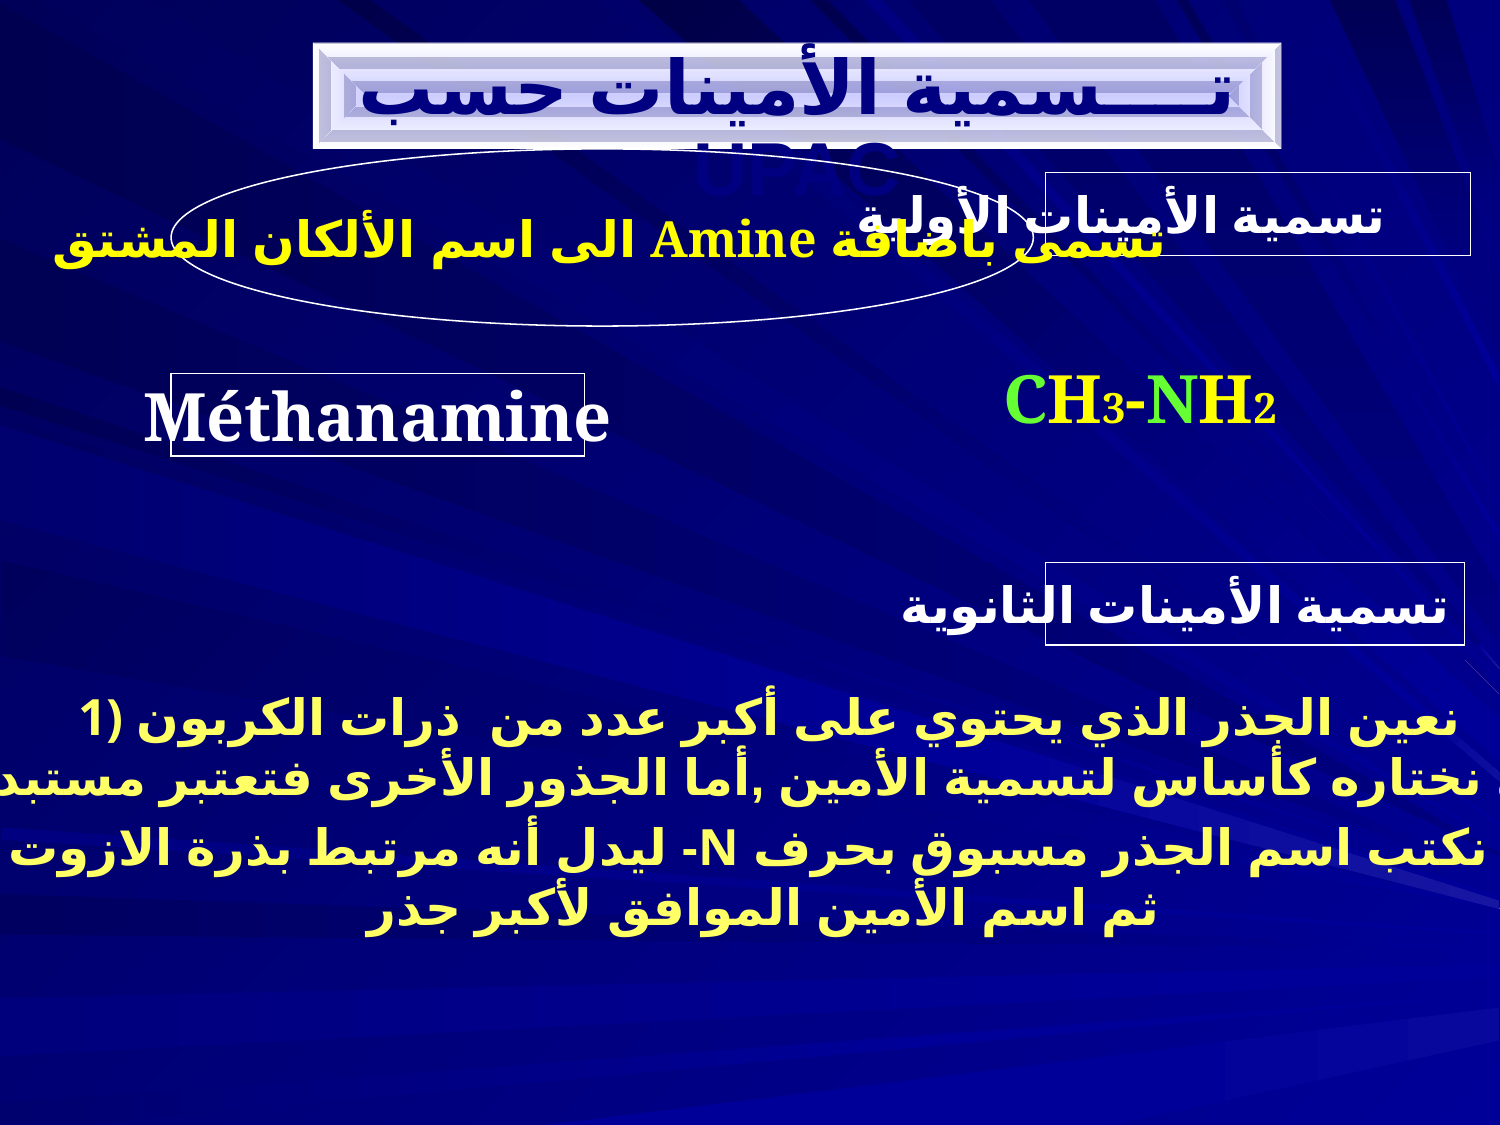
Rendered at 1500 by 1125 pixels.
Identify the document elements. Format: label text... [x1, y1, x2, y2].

list تــــسمية الأمينات حسب UPAC [312, 42, 1282, 150]
text_box 1) نعين الجذر الذي يحتوي على أكبر عدد من ذرات الكربون الذي نختاره كأساس لتسمية الأمين ,أما الجذور الأخرى فتعتبر مستبدلة [47, 645, 1500, 775]
text_box CH3-NH2 [988, 349, 1292, 445]
text_box تسمى باضافة Amine الى اسم الألكان المشتق [171, 148, 1034, 327]
text_box 2) نكتب اسم الجذر مسبوق بحرف N- ليدل أنه مرتبط بذرة الازوت ثم اسم الأمين الموافق لأكبر جذر [41, 775, 1500, 976]
text_box تسمية الأمينات الثانوية [1045, 562, 1465, 645]
text_box تسمية الأمينات الأولية [1045, 172, 1471, 256]
text_box Méthanamine [171, 373, 585, 456]
